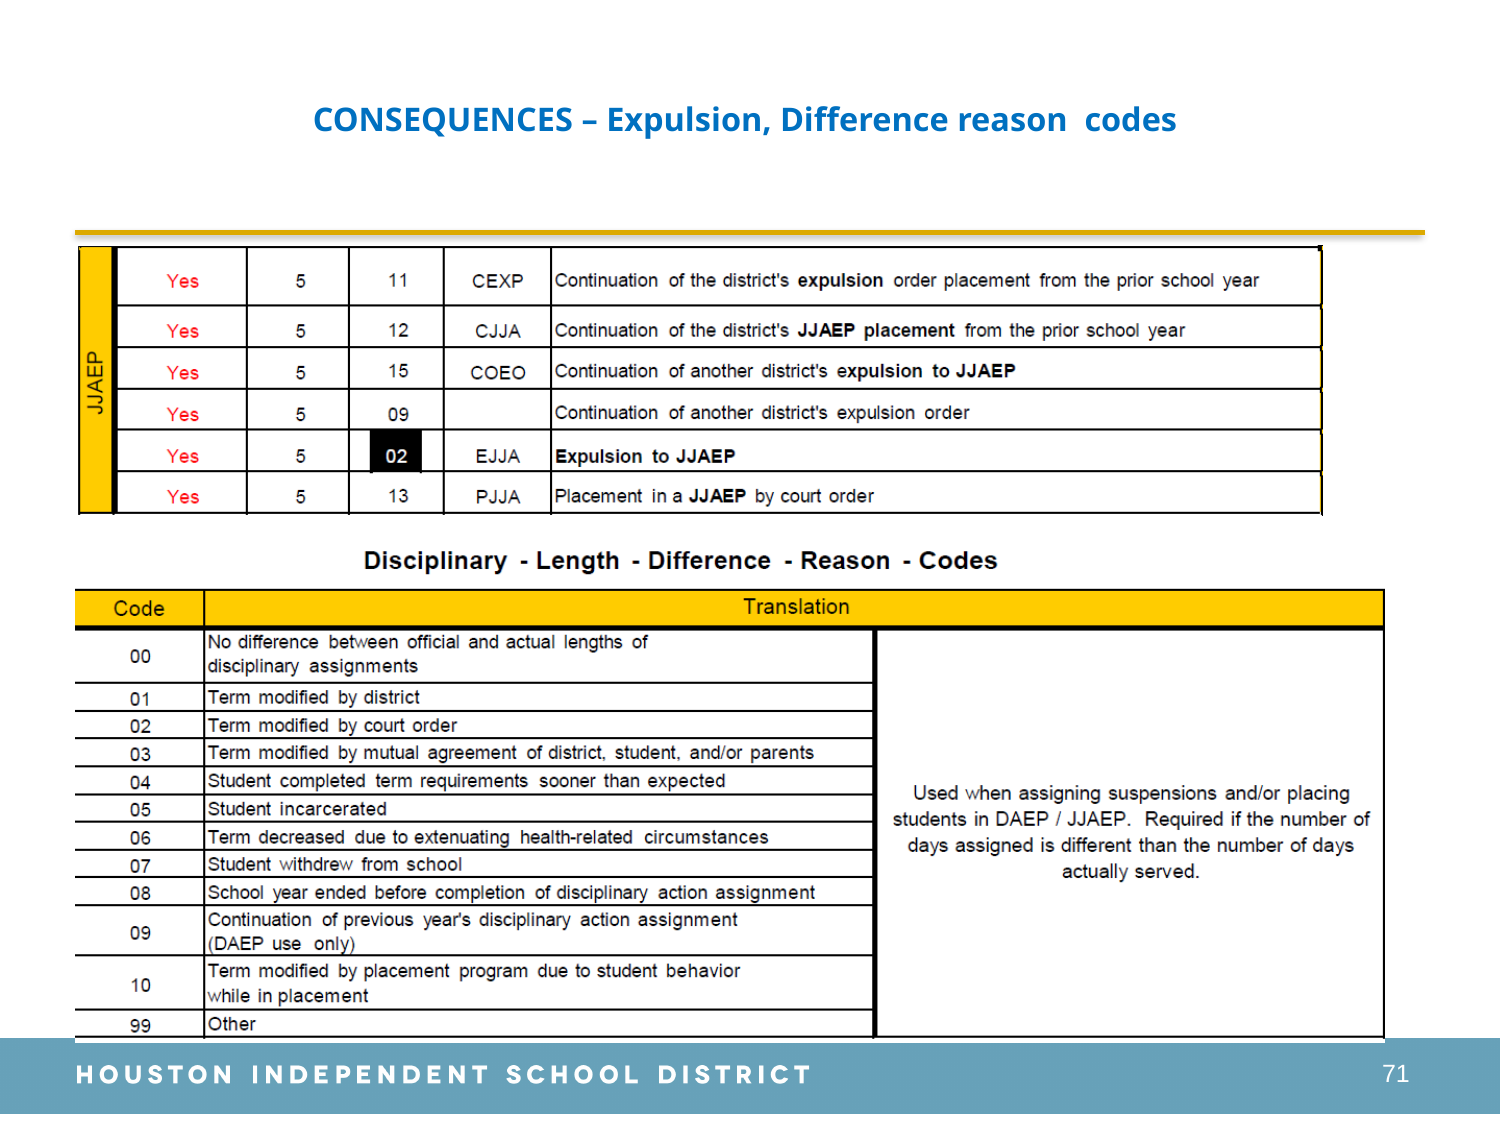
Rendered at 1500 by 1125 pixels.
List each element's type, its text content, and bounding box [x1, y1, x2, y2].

slide_number 71 [1074, 1042, 1425, 1103]
title CONSEQUENCES – Expulsion, Difference reason codes [75, 45, 1425, 233]
picture [74, 244, 1324, 517]
picture [0, 545, 1500, 1114]
